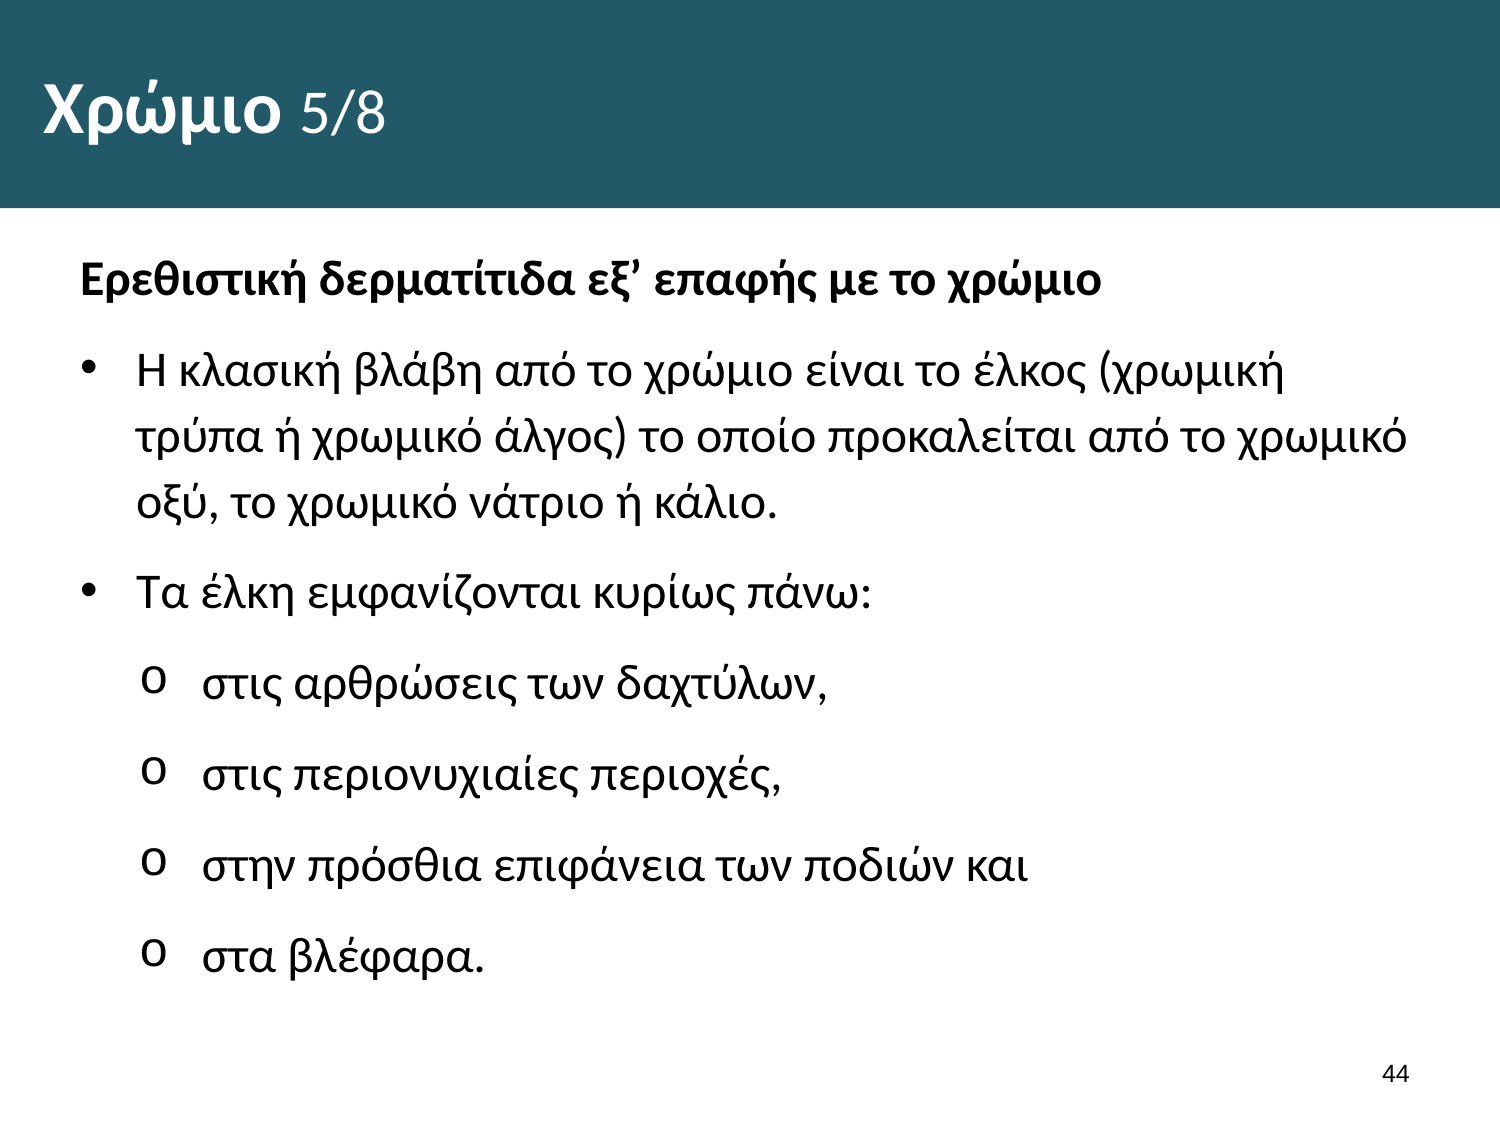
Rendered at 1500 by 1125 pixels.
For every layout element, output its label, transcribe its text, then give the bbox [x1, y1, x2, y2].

title Χρώμιο 5/8 [0, 0, 1500, 209]
slide_number 43 [1074, 1042, 1425, 1103]
list Ερεθιστική δερματίτιδα εξ’ επαφής με το χρώμιο Η κλασική βλάβη από το χρώμιο είναι το έλκος (χρωμική τρύπα ή χρωμικό άλγος) το οποίο προκαλείται από το χρωμικό οξύ, το χρωμικό νάτριο ή κάλιο. Τα έλκη εμφανίζονται κυρίως πάνω: στις αρθρώσεις των δαχτύλων, στις περιονυχιαίες περιοχές, στην πρόσθια επιφάνεια των ποδιών και στα βλέφαρα. [64, 231, 1436, 1059]
